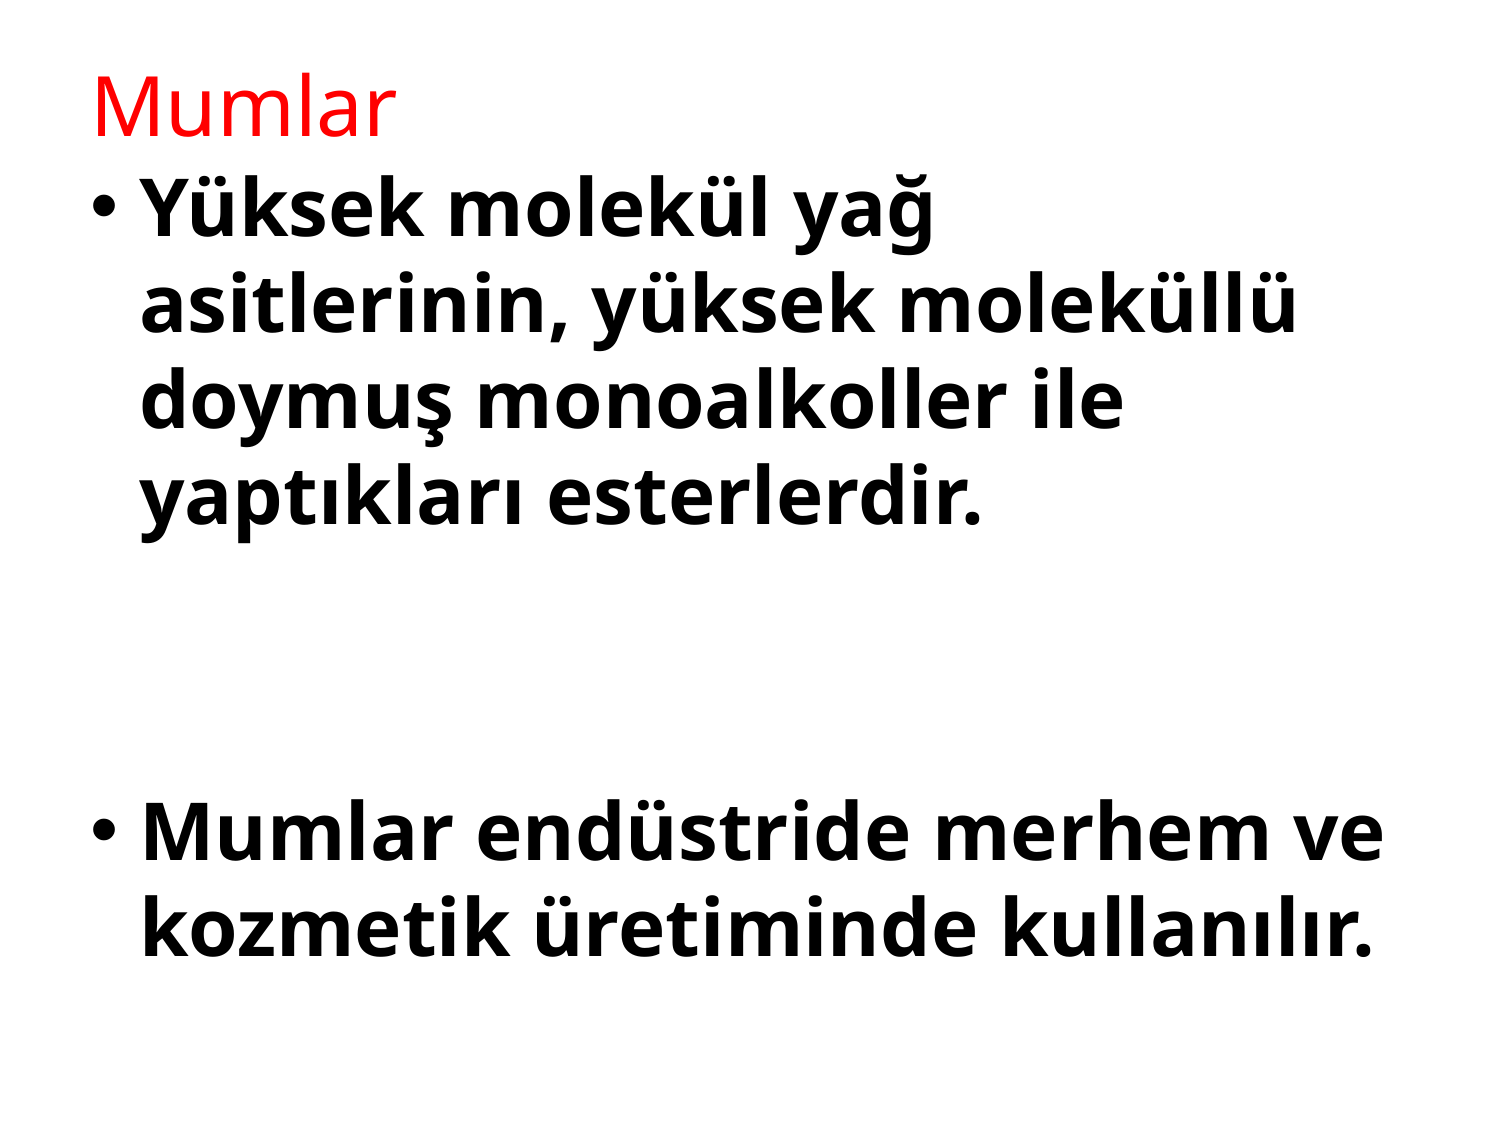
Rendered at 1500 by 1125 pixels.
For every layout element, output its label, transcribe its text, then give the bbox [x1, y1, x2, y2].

title Mumlar [75, 45, 1425, 149]
list Yüksek molekül yağ asitlerinin, yüksek moleküllü doymuş monoalkoller ile yaptıkları esterlerdir. Mumlar endüstride merhem ve kozmetik üretiminde kullanılır. [75, 149, 1425, 1059]
